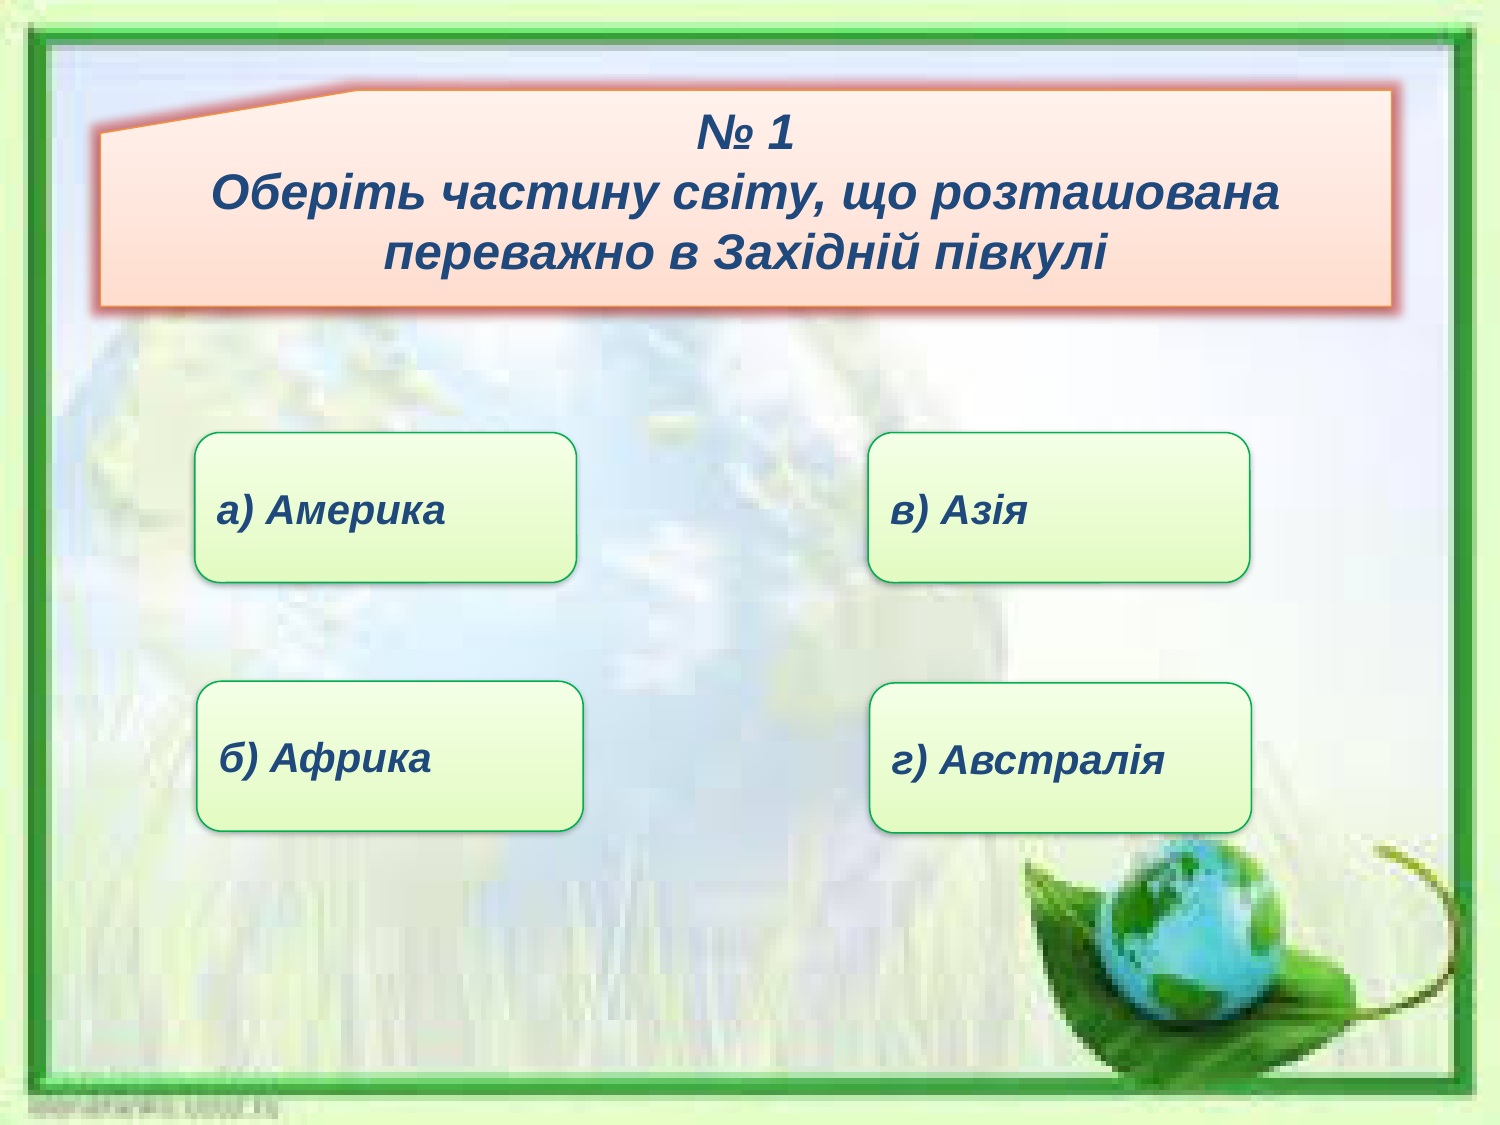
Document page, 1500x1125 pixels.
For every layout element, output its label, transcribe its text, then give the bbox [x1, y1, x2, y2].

picture [0, 0, 1500, 1125]
text_box а) Америка [193, 431, 578, 584]
text_box № 1 Оберіть частину світу, що розташована переважно в Західній півкулі [99, 89, 1393, 308]
text_box г) Австралія [868, 682, 1253, 834]
text_box в) Азія [867, 431, 1251, 584]
text_box б) Африка [196, 680, 584, 832]
